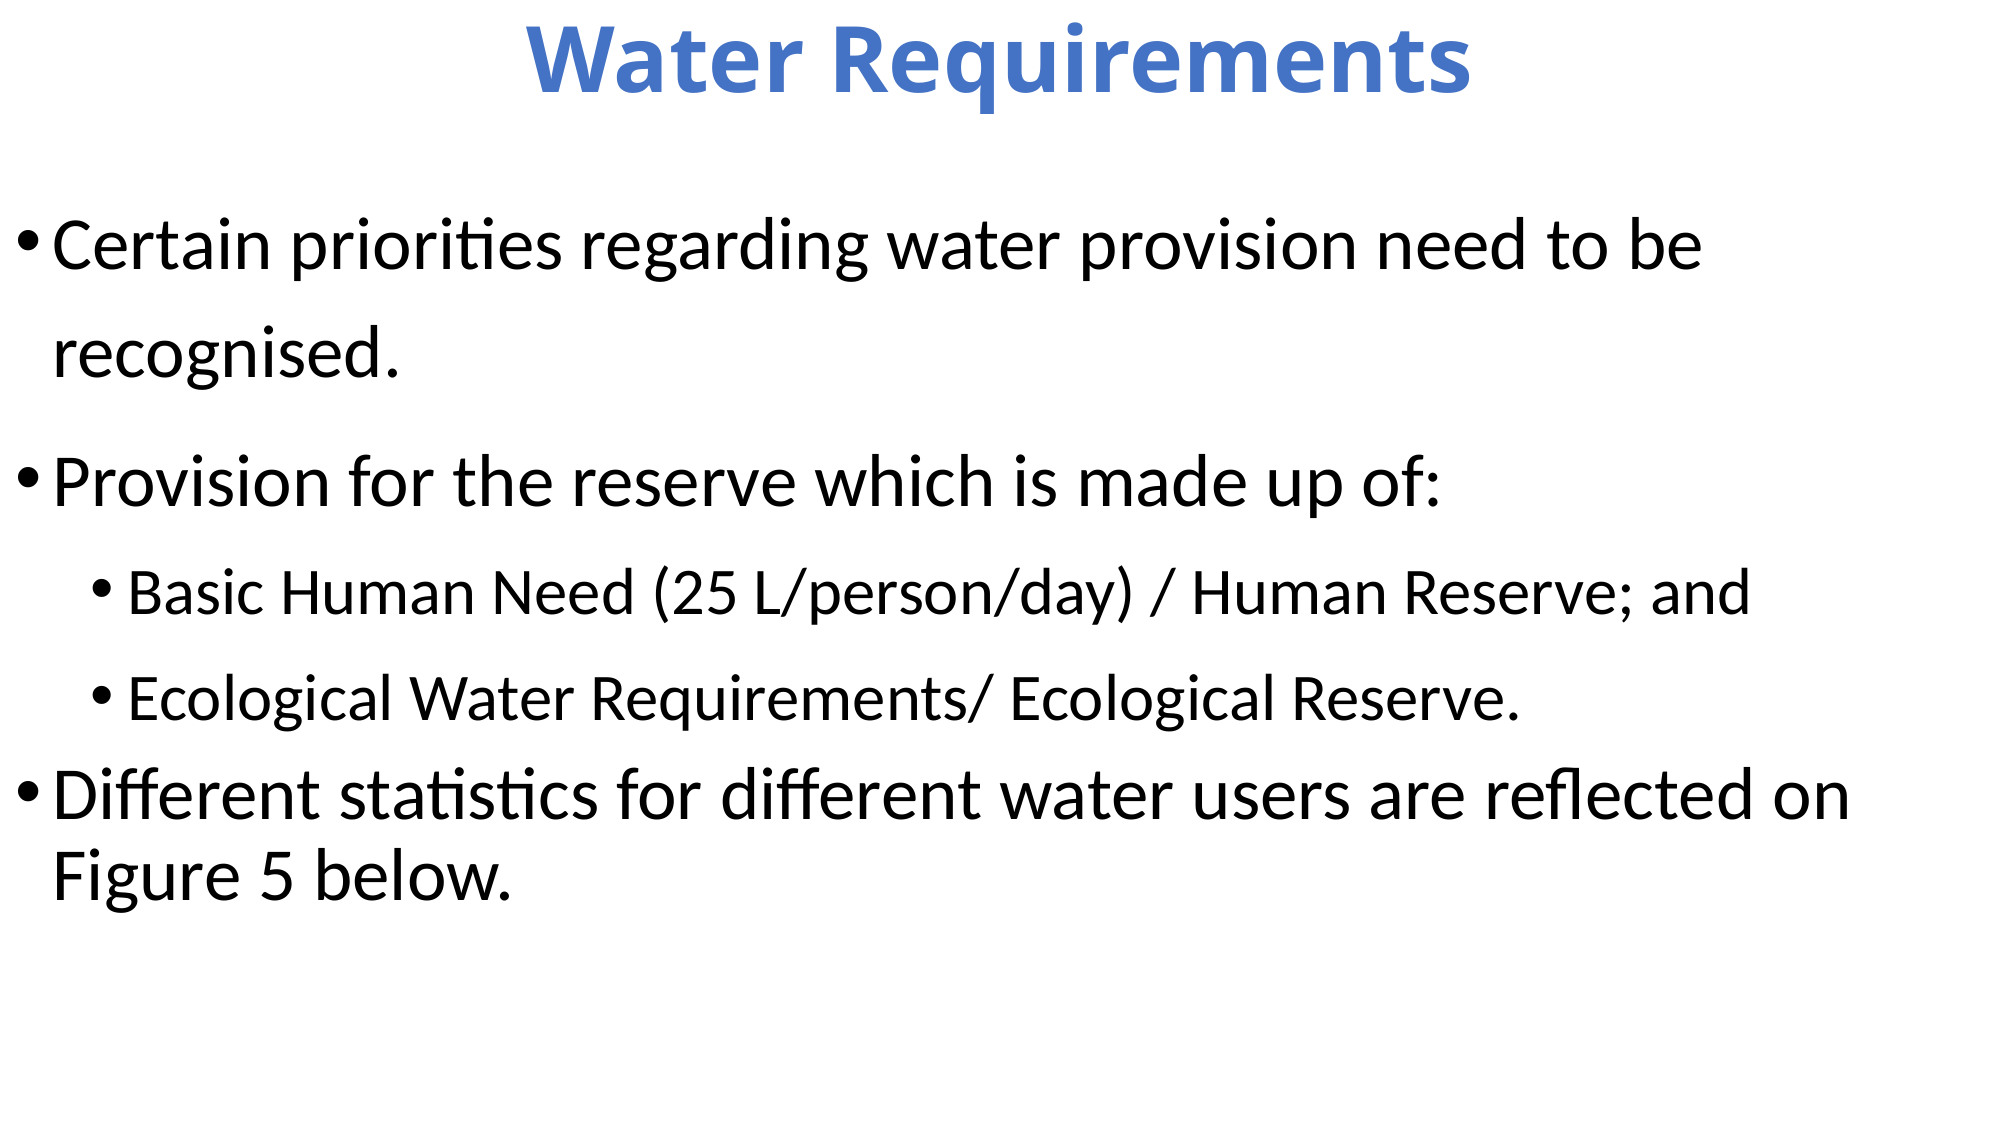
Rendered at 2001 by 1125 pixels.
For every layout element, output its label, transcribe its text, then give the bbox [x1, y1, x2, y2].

title Water Requirements [137, 0, 1863, 125]
list Certain priorities regarding water provision need to be recognised. Provision for the reserve which is made up of: Basic Human Need (25 L/person/day) / Human Reserve; and Ecological Water Requirements/ Ecological Reserve. Different statistics for different water users are reflected on Figure 5 below. [0, 168, 2000, 1125]
